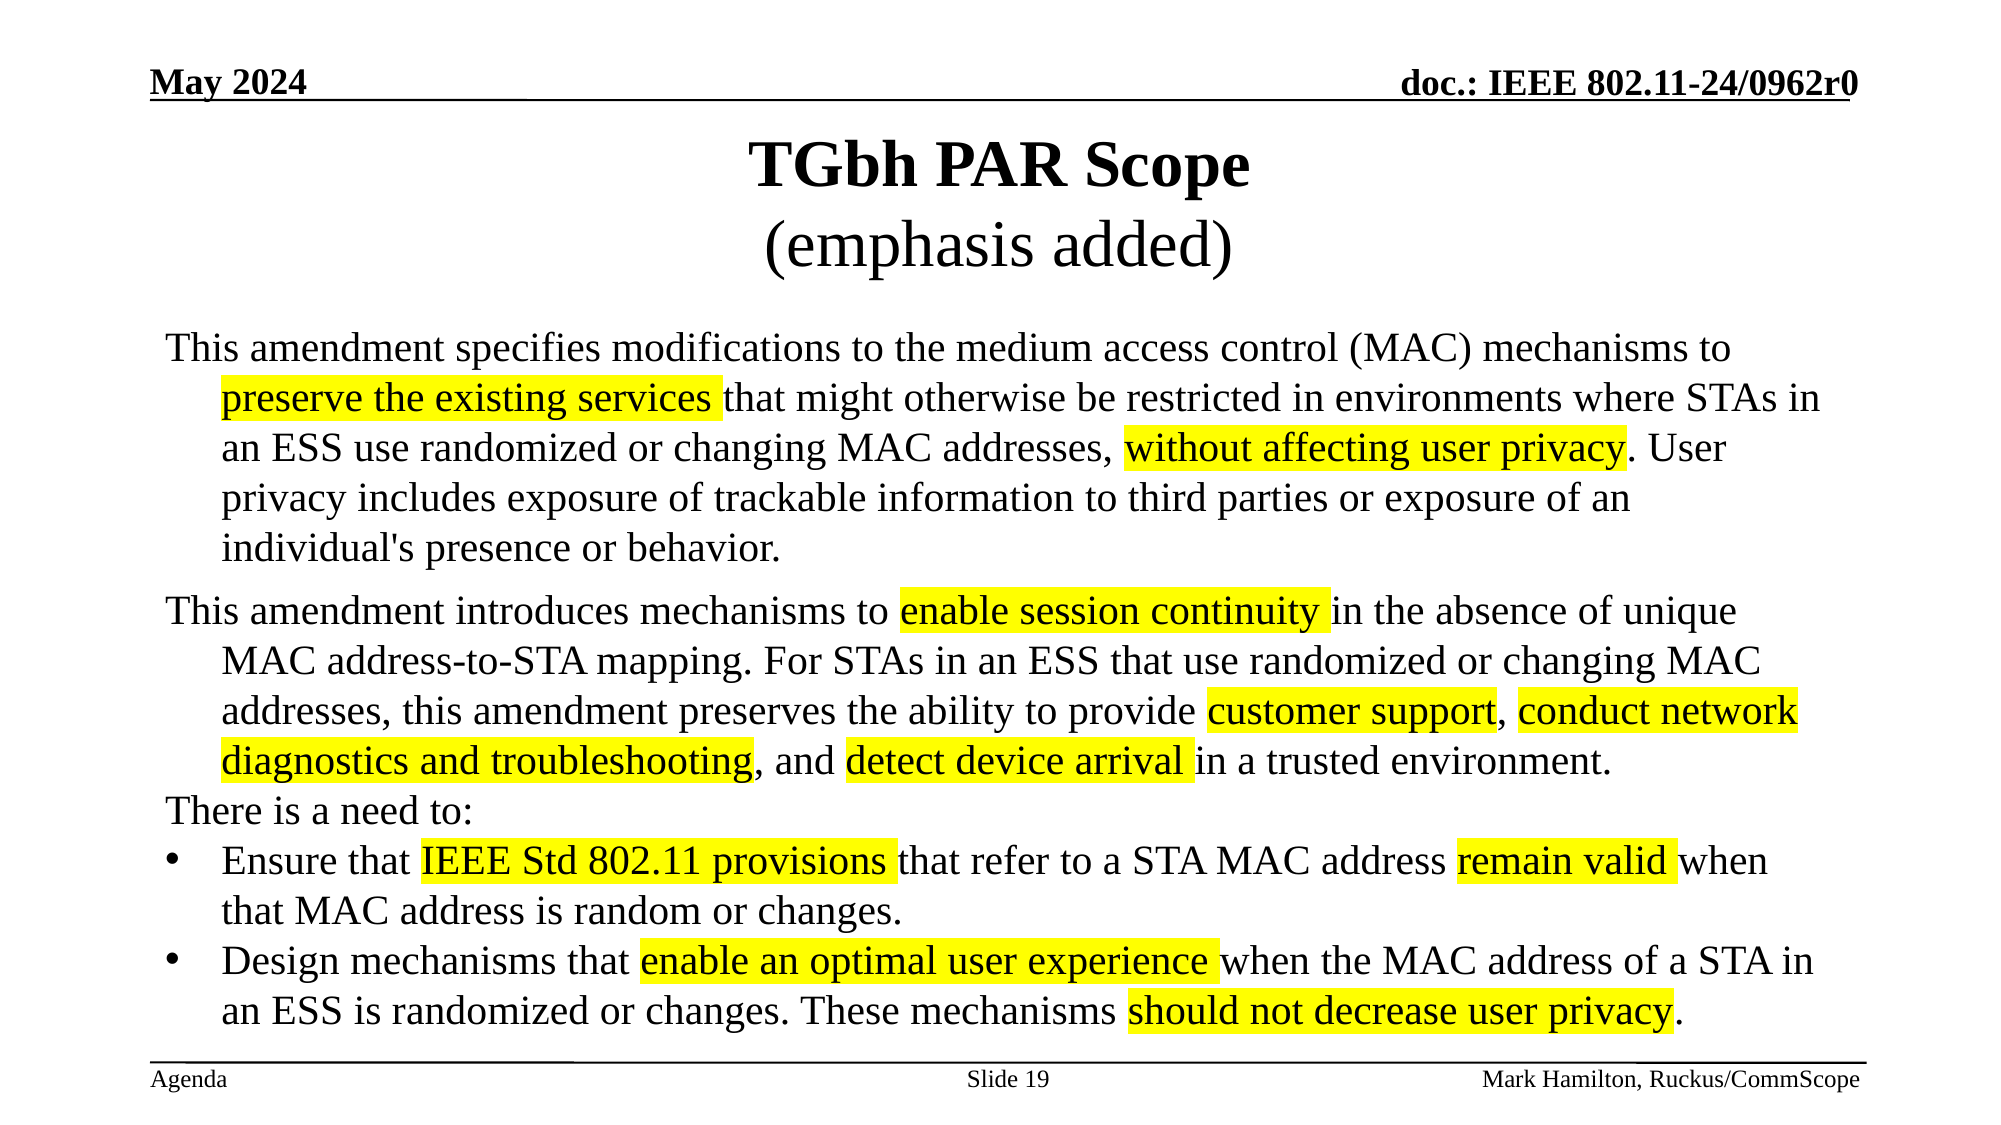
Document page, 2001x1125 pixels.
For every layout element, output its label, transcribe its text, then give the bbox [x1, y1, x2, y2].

list This amendment specifies modifications to the medium access control (MAC) mechanisms to preserve the existing services that might otherwise be restricted in environments where STAs in an ESS use randomized or changing MAC addresses, without affecting user privacy. User privacy includes exposure of trackable information to third parties or exposure of an individual's presence or behavior. This amendment introduces mechanisms to enable session continuity in the absence of unique MAC address-to-STA mapping. For STAs in an ESS that use randomized or changing MAC addresses, this amendment preserves the ability to provide customer support, conduct network diagnostics and troubleshooting, and detect device arrival in a trusted environment. There is a need to: Ensure that IEEE Std 802.11 provisions that refer to a STA MAC address remain valid when that MAC address is random or changes. Design mechanisms that enable an optimal user experience when the MAC address of a STA in an ESS is randomized or changes. These mechanisms should not decrease user privacy. [149, 312, 1850, 988]
slide_number Slide 19 [950, 1061, 1067, 1123]
title TGbh PAR Scope (emphasis added) [149, 112, 1850, 288]
